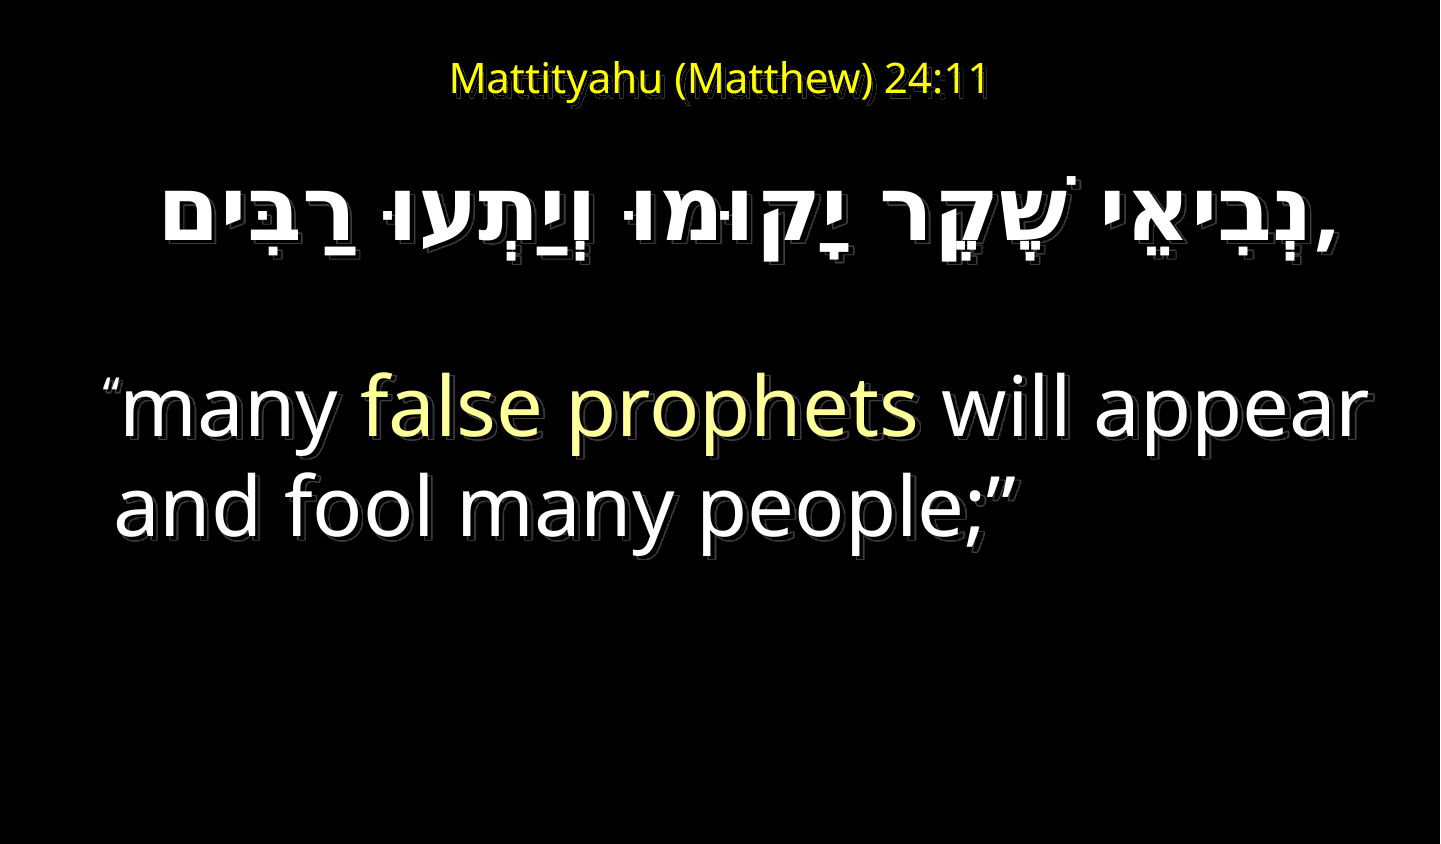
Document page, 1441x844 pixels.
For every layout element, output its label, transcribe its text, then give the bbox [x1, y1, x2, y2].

list נְבִיאֵי שֶׁקֶר יָקוּמוּ וְיַתְעוּ רַבִּים, “many false prophets will appear and fool many people;” [57, 142, 1396, 844]
title Mattityahu (Matthew) 24:11 [153, 43, 1288, 111]
